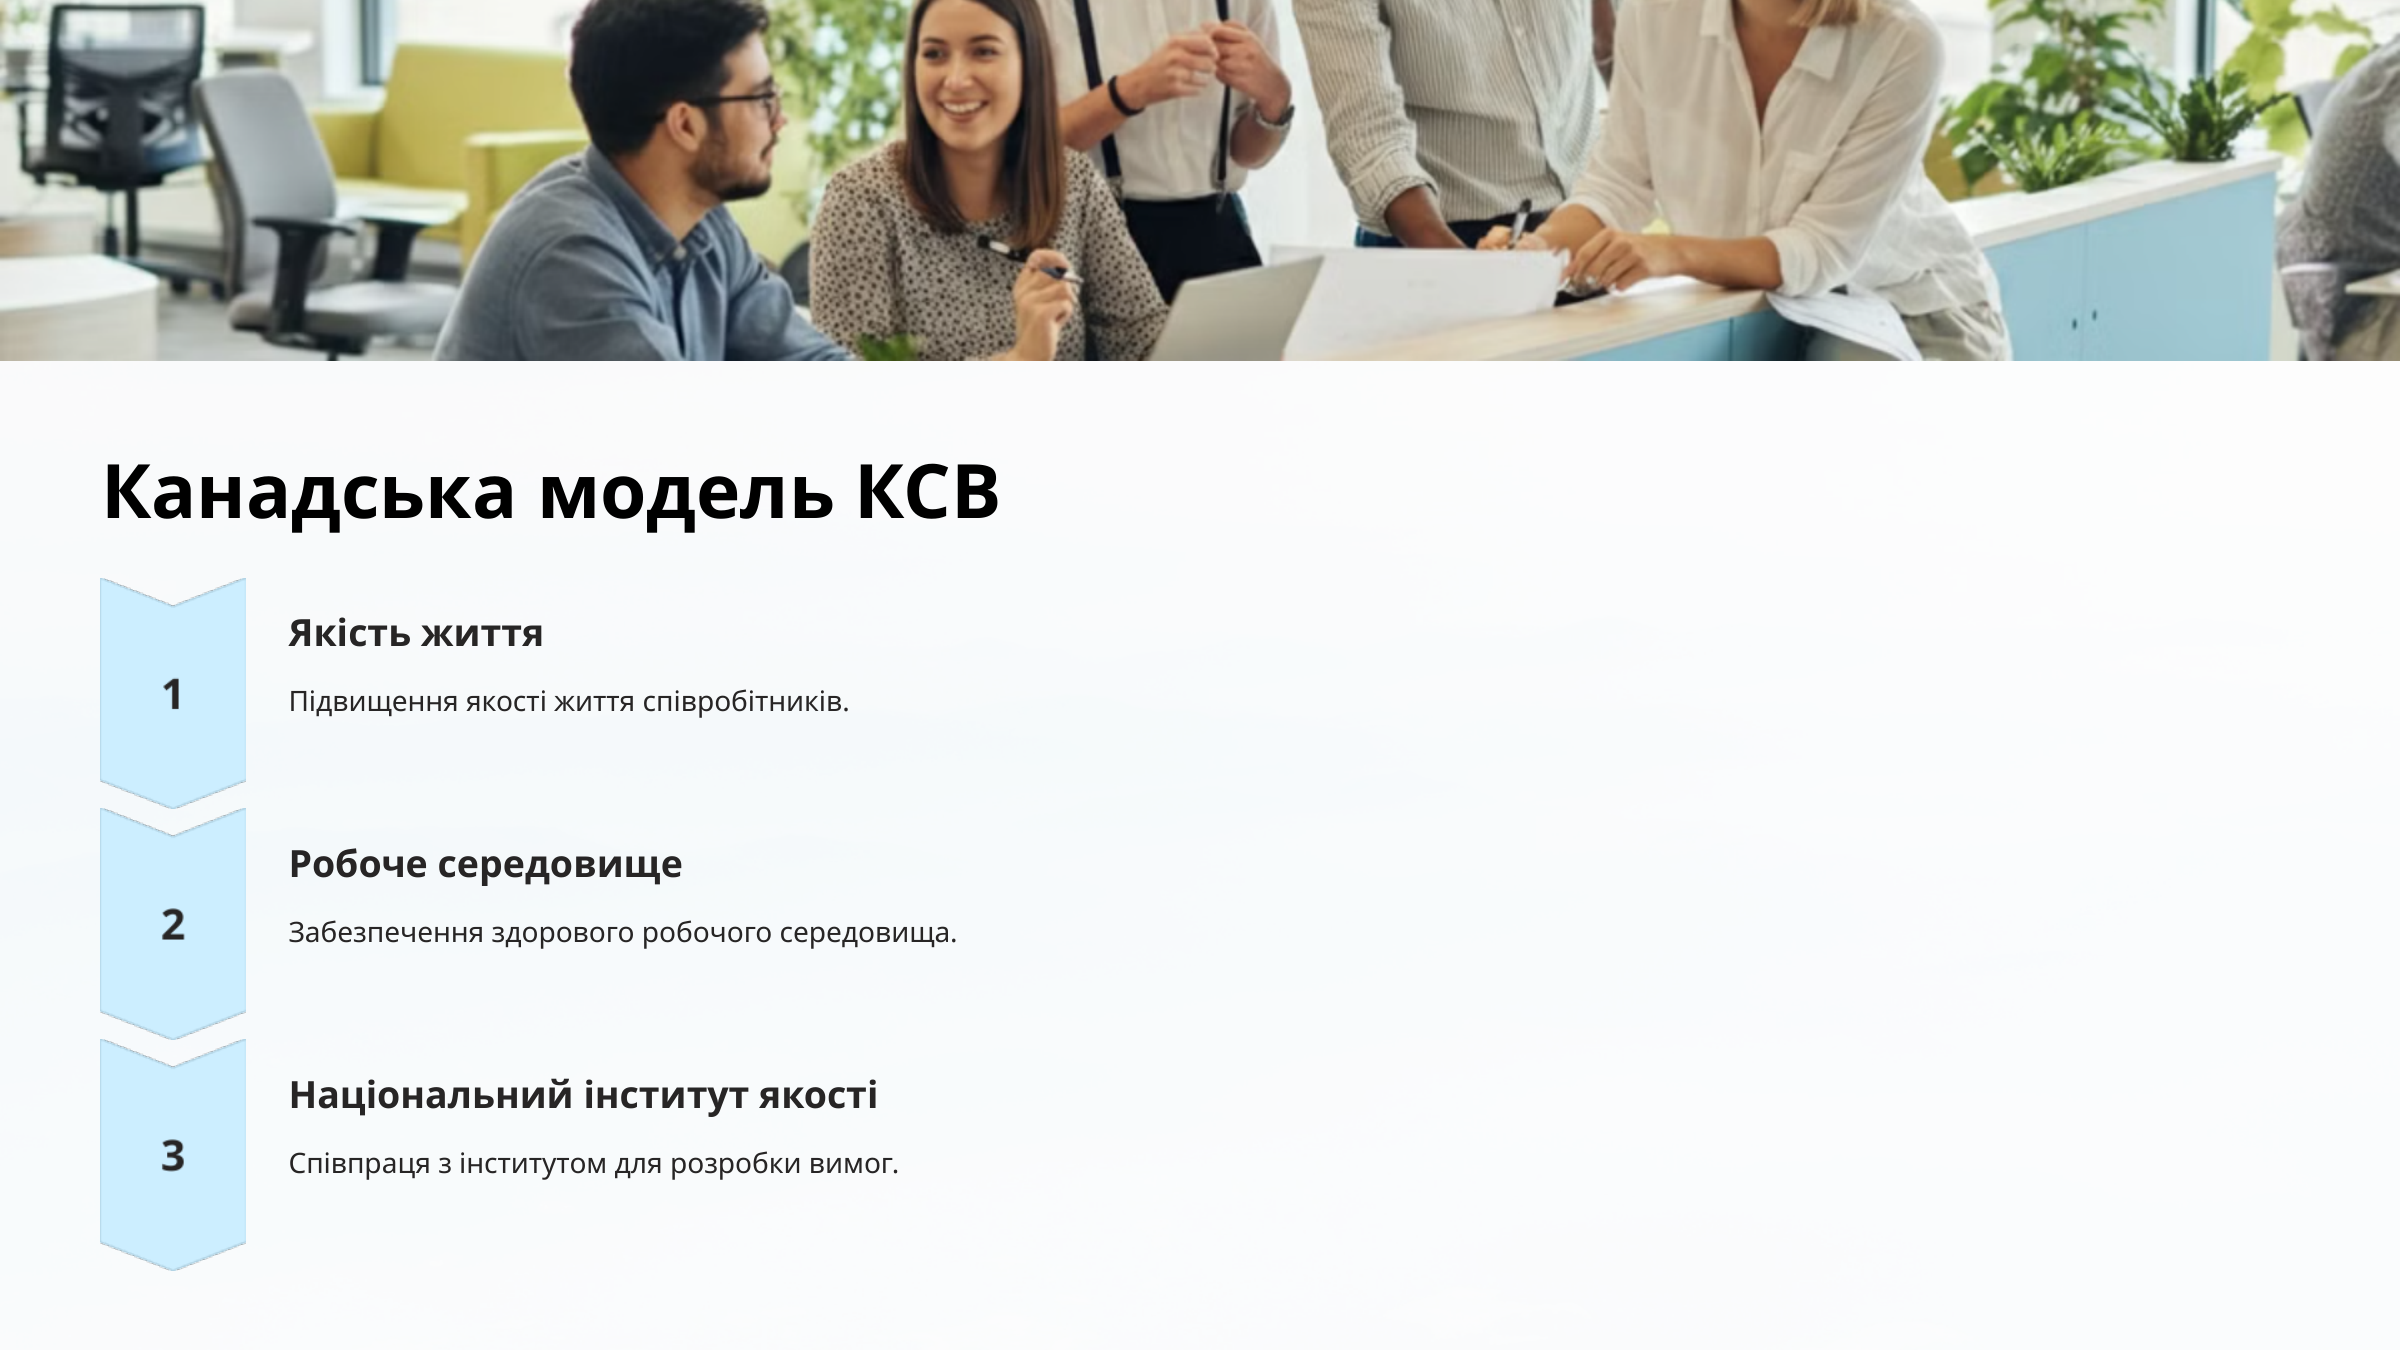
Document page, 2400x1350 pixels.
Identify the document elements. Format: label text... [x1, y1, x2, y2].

text_box Національний інститут якості [288, 1068, 883, 1116]
text_box Якість життя [288, 606, 668, 655]
text_box Співпраця з інститутом для розробки вимог. [288, 1133, 2299, 1180]
text_box Підвищення якості життя співробітників. [288, 671, 2299, 718]
text_box Канадська модель КСВ [100, 440, 1007, 535]
picture [100, 577, 246, 1271]
picture [0, 0, 2400, 361]
text_box Робоче середовище [288, 837, 686, 886]
text_box Забезпечення здорового робочого середовища. [288, 902, 2299, 949]
